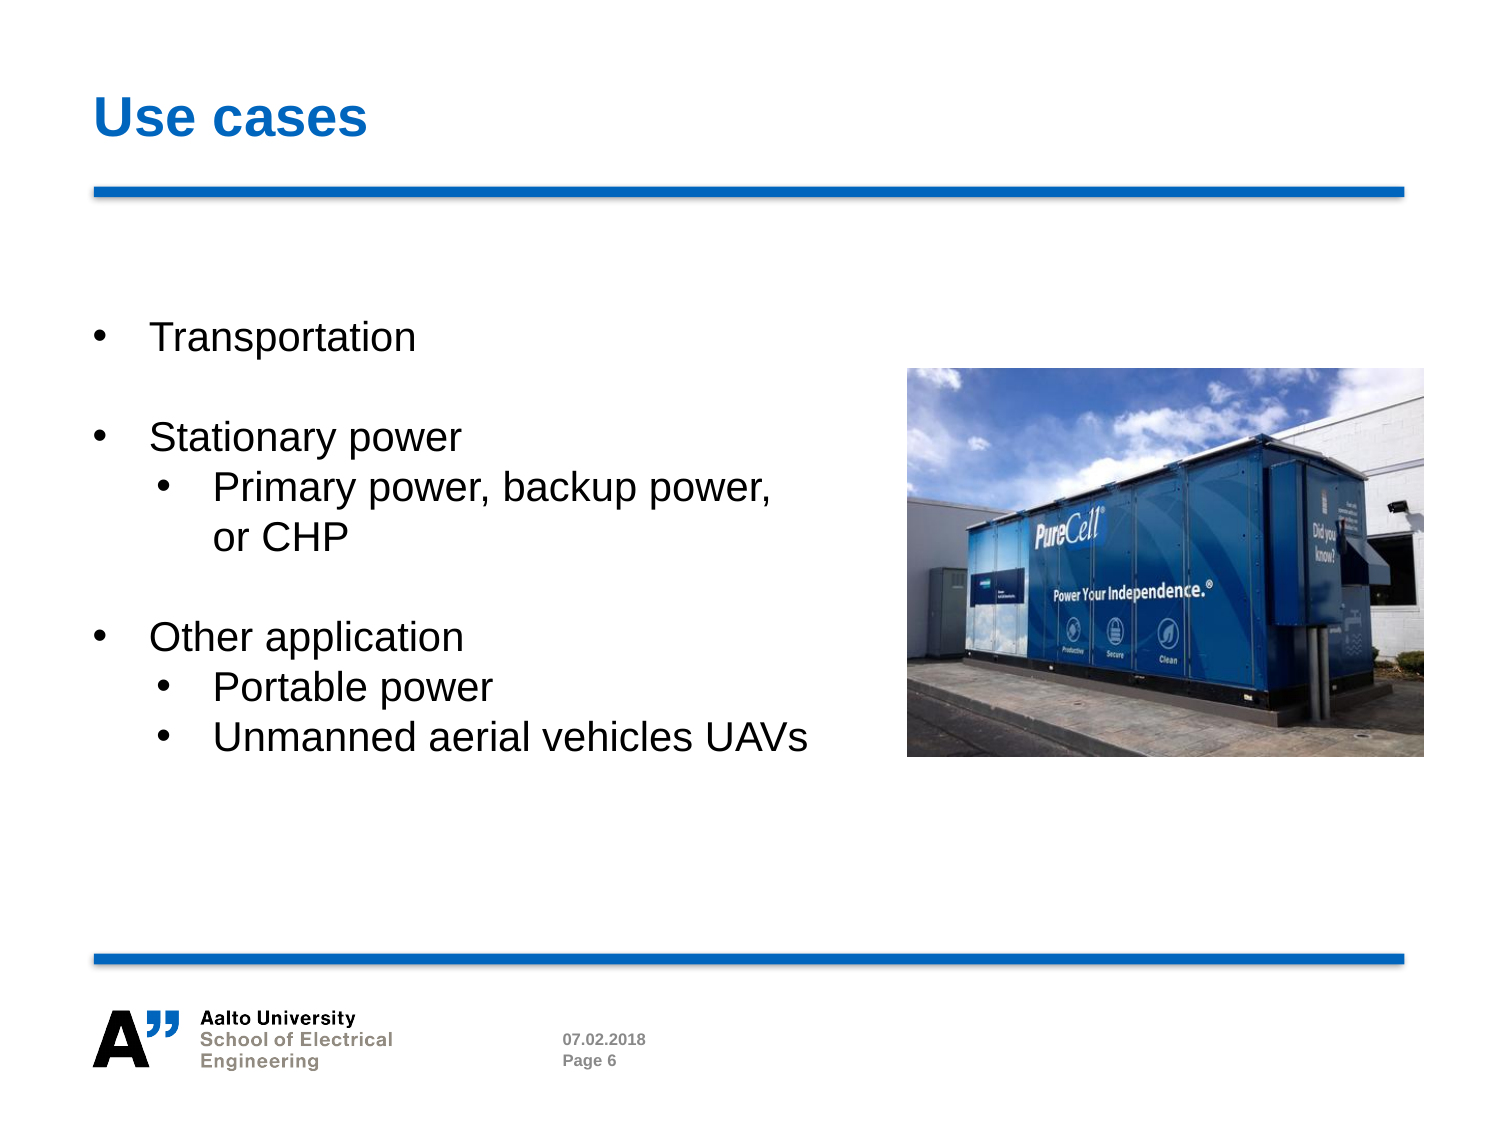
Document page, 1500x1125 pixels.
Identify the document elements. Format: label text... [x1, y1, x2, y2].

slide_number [562, 1029, 816, 1050]
picture [906, 368, 1425, 757]
picture [35, 953, 449, 1125]
title Use cases [93, 80, 1369, 228]
slide_number Page 6 [562, 1050, 816, 1071]
text_box Transportation Stationary power Primary power, backup power, or CHP Other application Portable power Unmanned aerial vehicles UAVs [77, 302, 828, 768]
